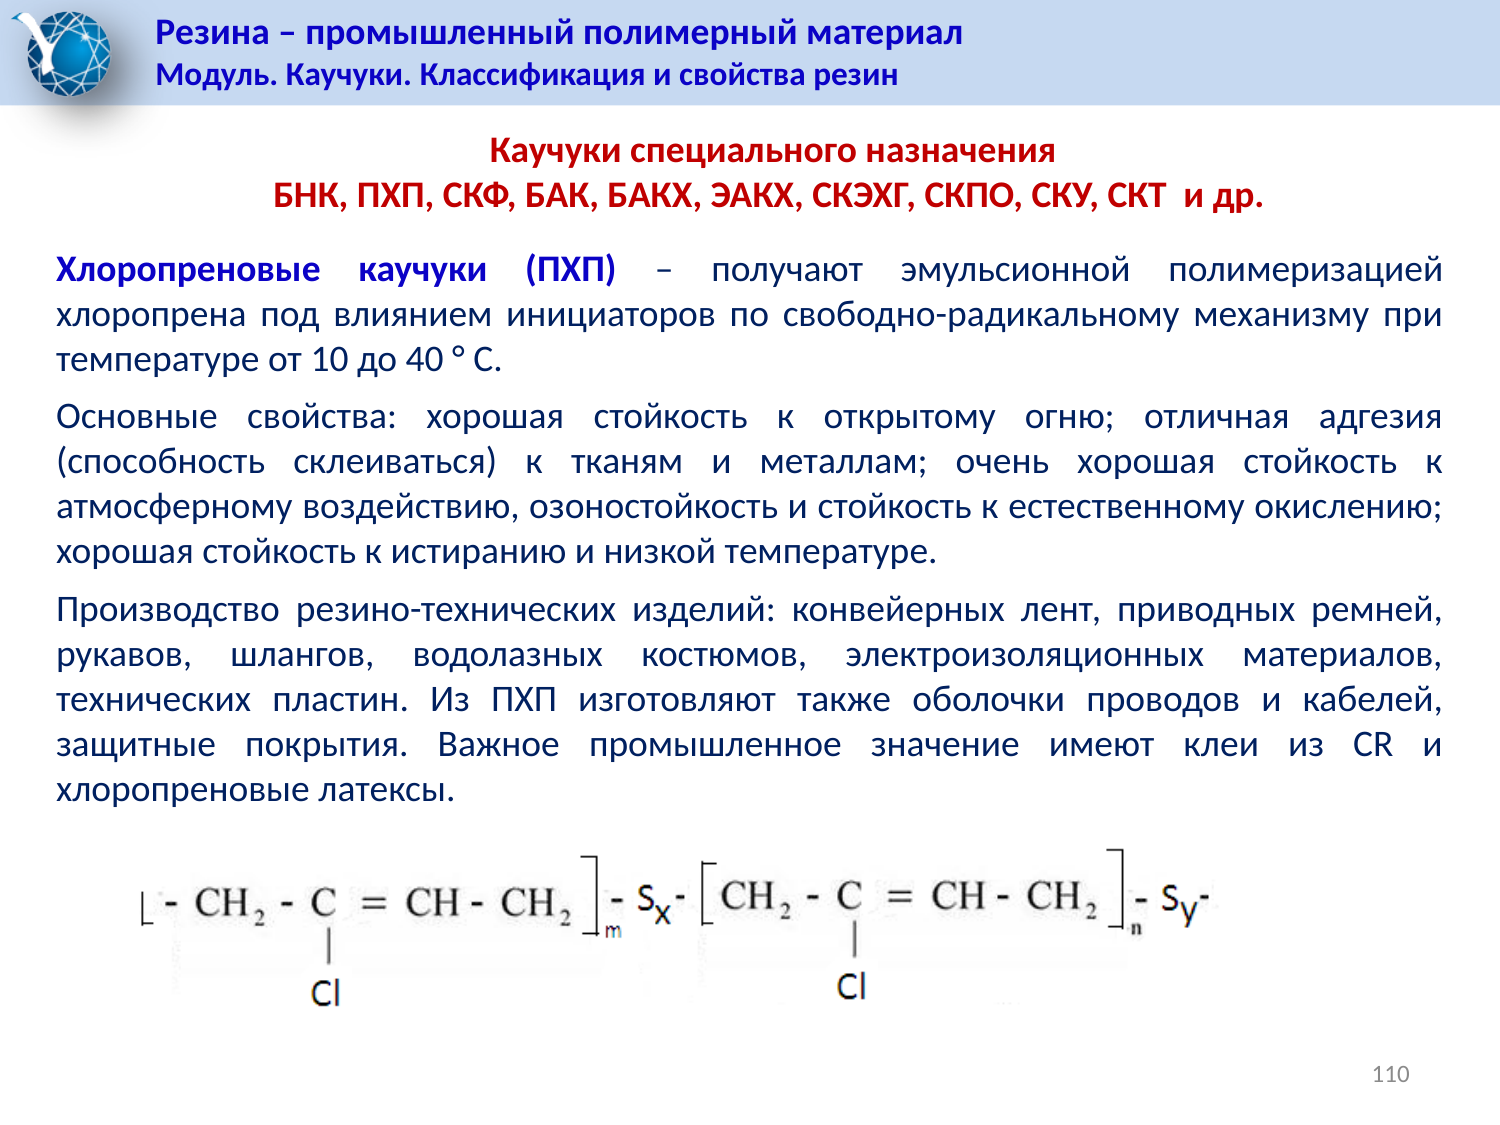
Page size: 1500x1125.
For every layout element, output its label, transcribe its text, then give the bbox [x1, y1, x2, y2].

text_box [0, 0, 1500, 106]
text_box [244, 115, 1303, 225]
picture [135, 845, 1231, 1008]
text_box Каучуки специального назначения БНК, ПХП, СКФ, БАК, БАКХ, ЭАКХ, СКЭХГ, СКПО, СКУ, СКТ и др. [256, 115, 1291, 224]
slide_number 110 [1074, 1042, 1425, 1103]
text_box Хлоропреновые каучуки (ПХП) – получают эмульсионной полимеризацией хлоропрена под влиянием инициаторов по свободно-радикальному механизму при температуре от 10 до 40 ° С. Основные свойства: хорошая стойкость к открытому огню; отличная адгезия (способность склеиваться) к тканям и металлам; очень хорошая стойкость к атмосферному воздействию, озоностойкость и стойкость к естественному окислению; хорошая стойкость к истиранию и низкой температуре. Производство резино-технических изделий: конвейерных лент, приводных ремней, рукавов, шлангов, водолазных костюмов, электроизоляционных материалов, технических пластин. Из ПХП изготовляют также оболочки проводов и кабелей, защитные покрытия. Важное промышленное значение имеют клеи из CR и хлоропреновые латексы. [41, 236, 1459, 919]
